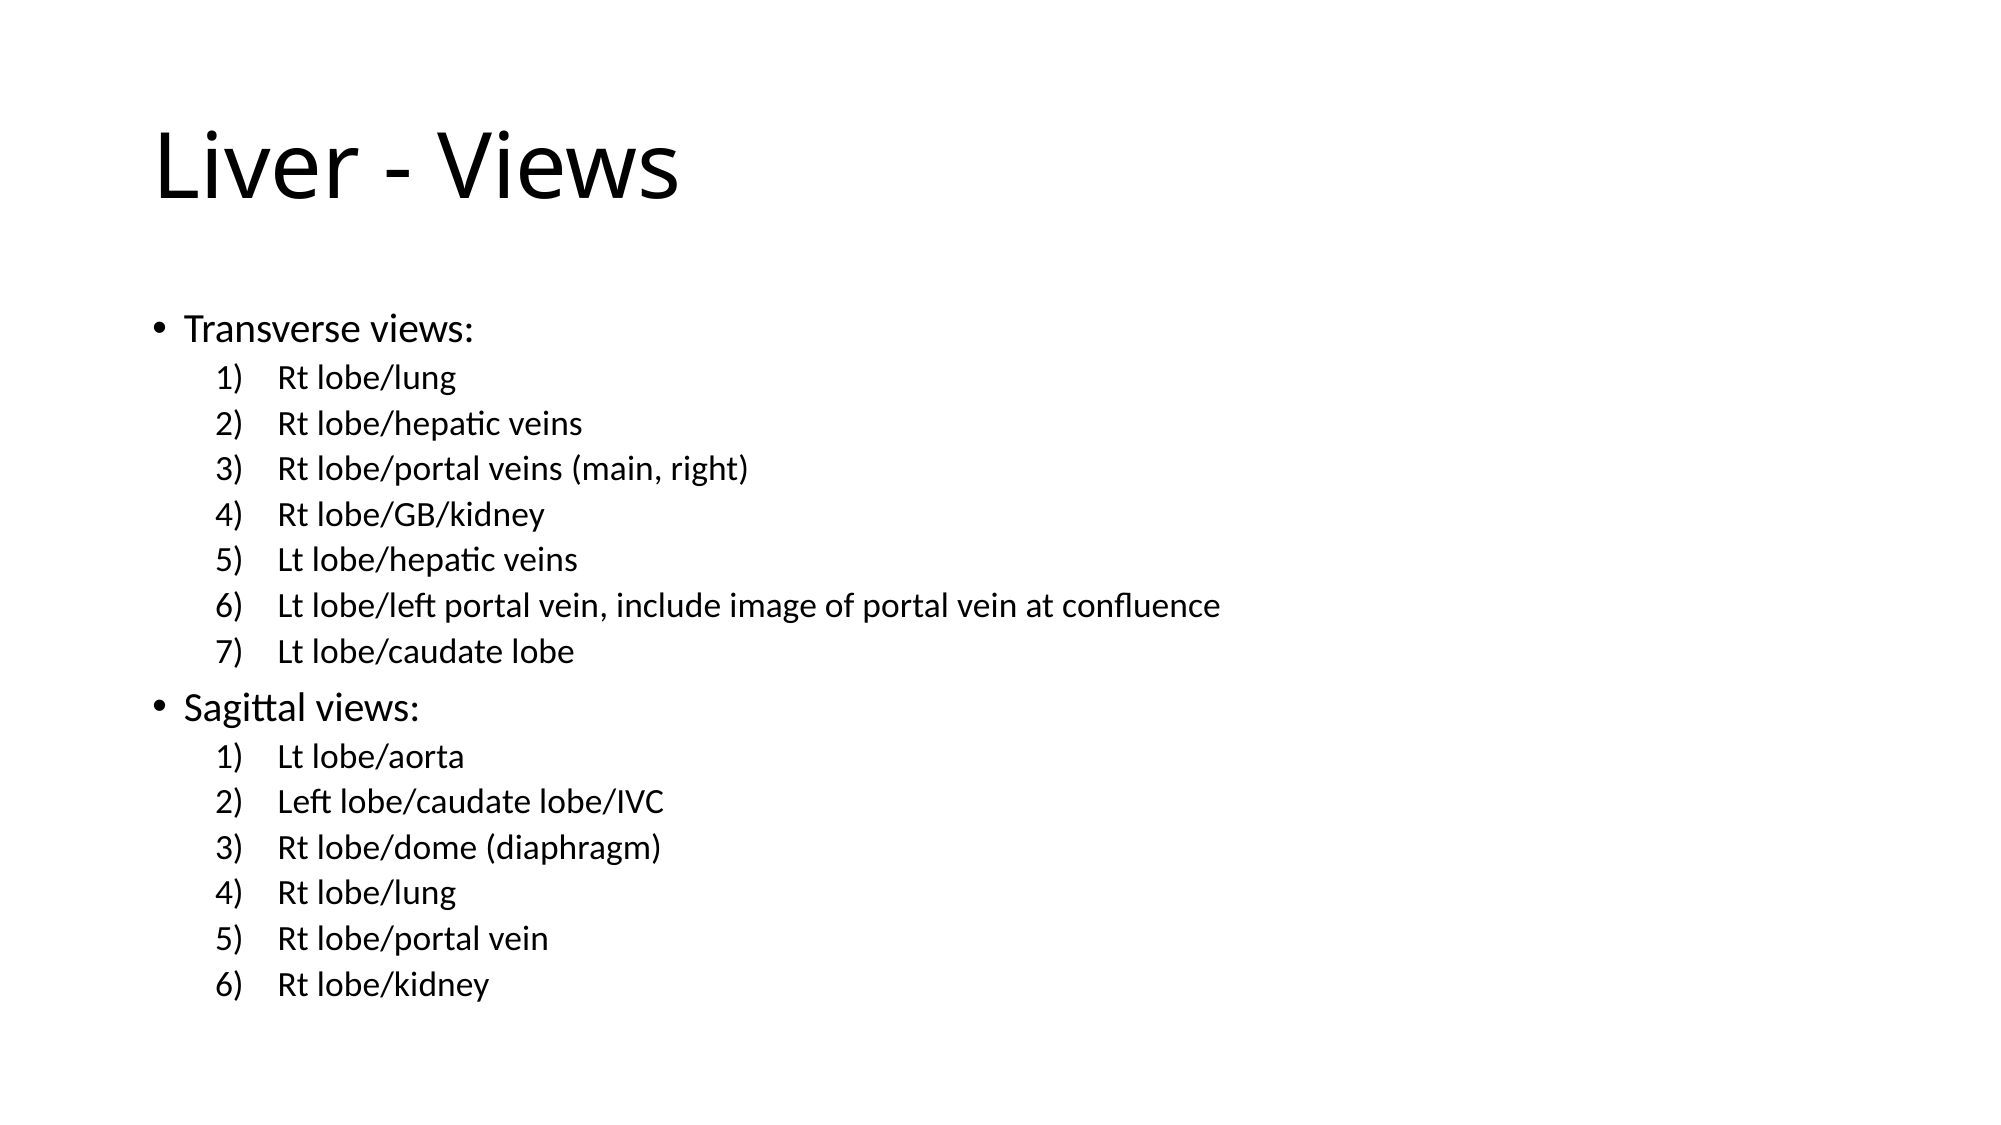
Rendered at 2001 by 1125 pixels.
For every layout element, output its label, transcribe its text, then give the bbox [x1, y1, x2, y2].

title Liver - Views [137, 59, 1863, 278]
list Transverse views: Rt lobe/lung Rt lobe/hepatic veins Rt lobe/portal veins (main, right) Rt lobe/GB/kidney Lt lobe/hepatic veins Lt lobe/left portal vein, include image of portal vein at confluence Lt lobe/caudate lobe Sagittal views: Lt lobe/aorta Left lobe/caudate lobe/IVC Rt lobe/dome (diaphragm) Rt lobe/lung Rt lobe/portal vein Rt lobe/kidney [137, 299, 1863, 1014]
